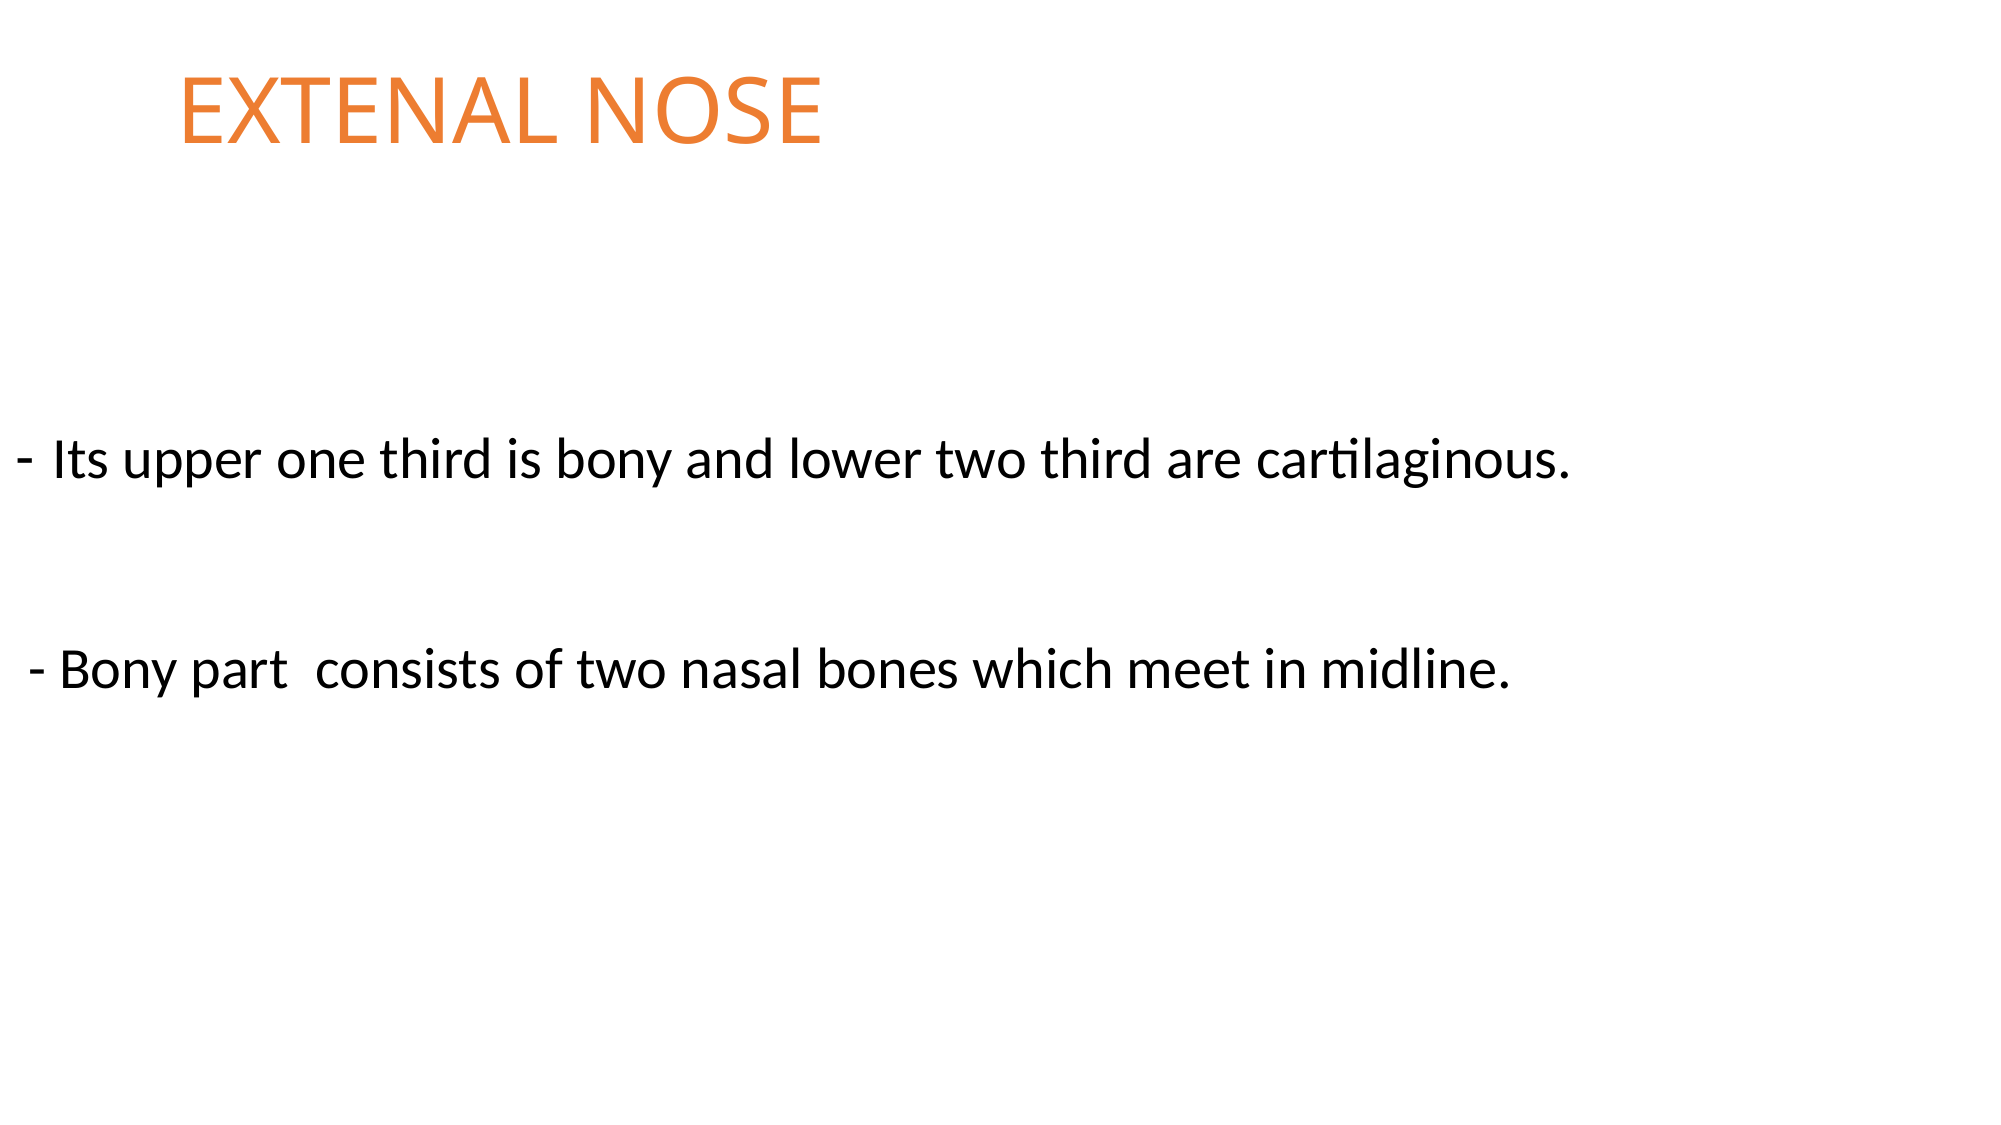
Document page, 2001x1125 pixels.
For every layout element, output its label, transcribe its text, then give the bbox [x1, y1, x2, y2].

title EXTENAL NOSE [137, 59, 1863, 253]
list Its upper one third is bony and lower two third are cartilaginous. - Bony part consists of two nasal bones which meet in midline. [0, 253, 2000, 1104]
